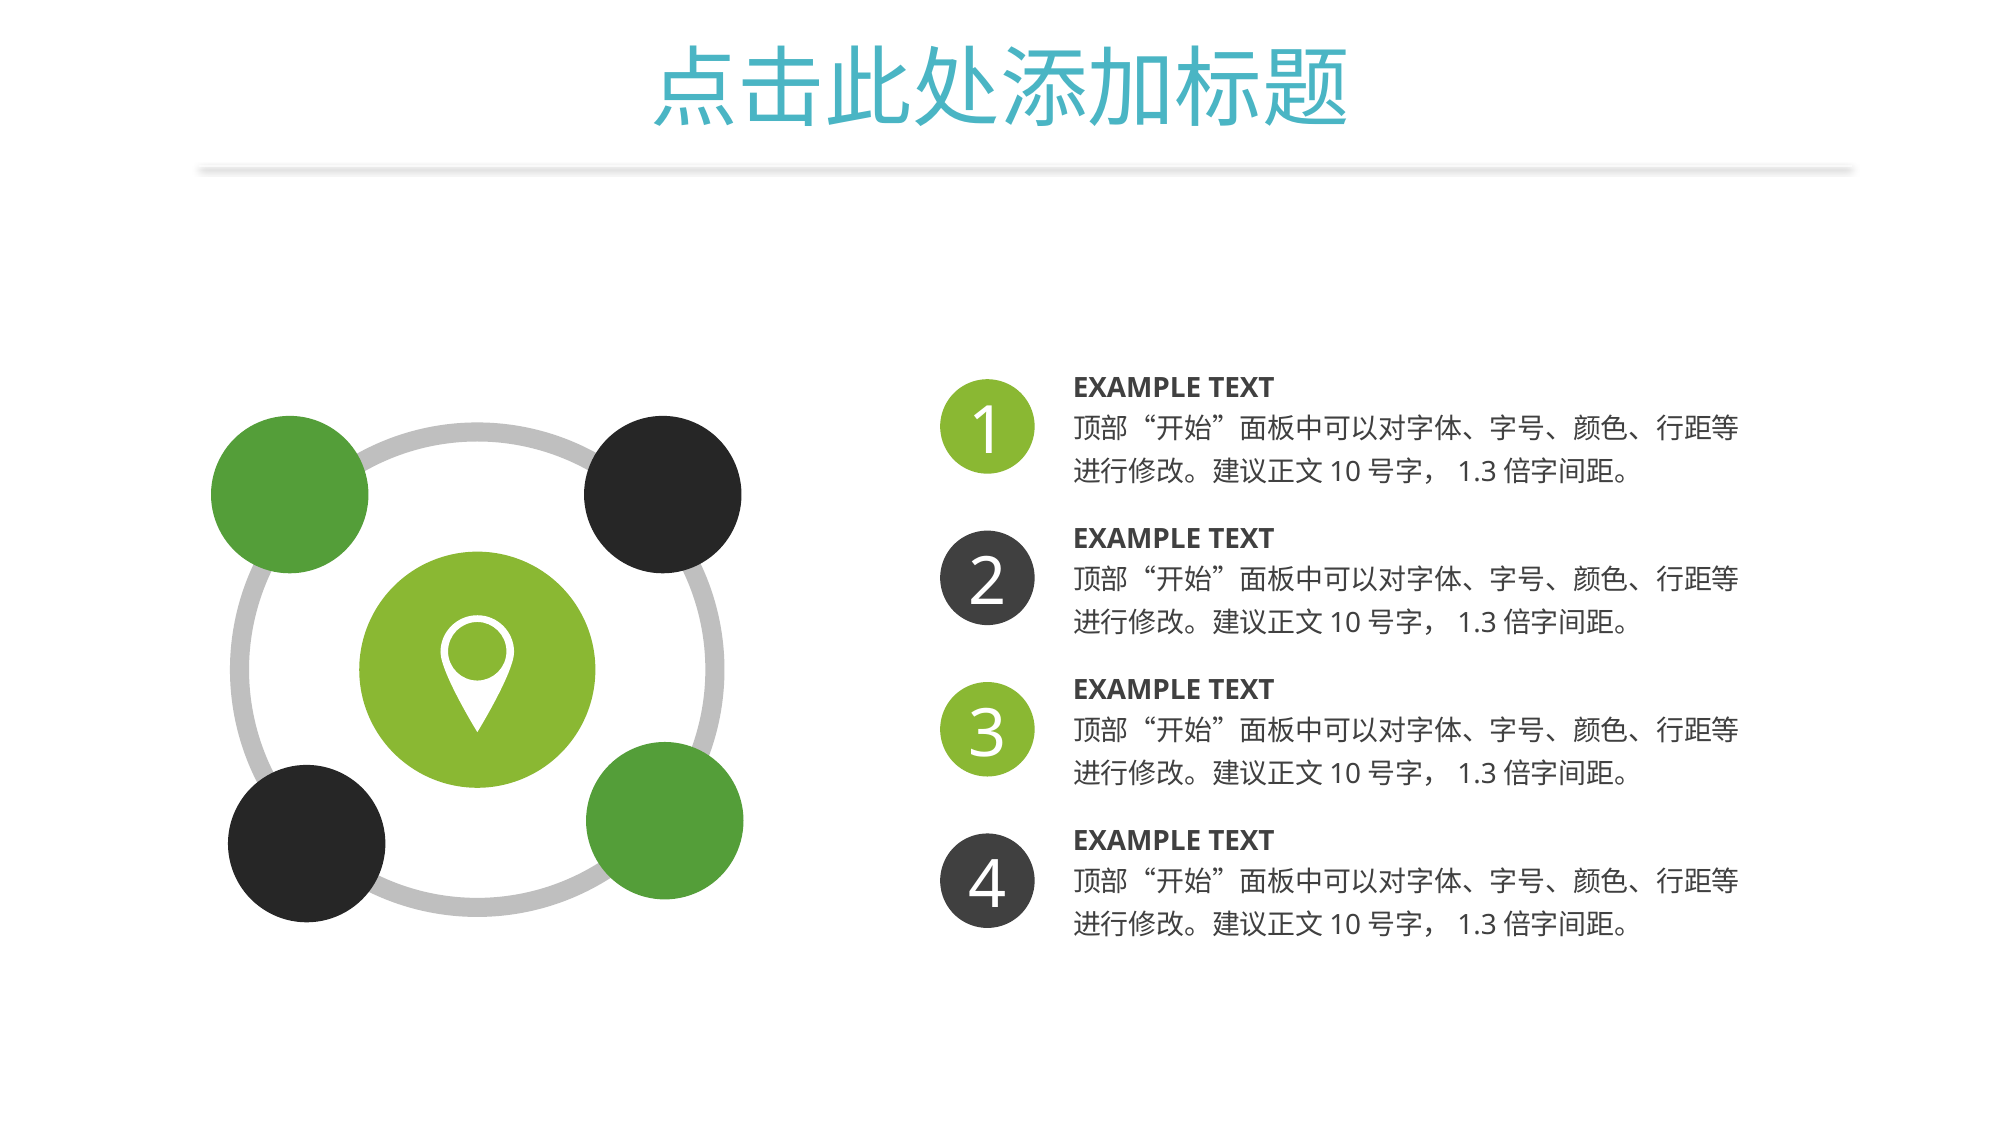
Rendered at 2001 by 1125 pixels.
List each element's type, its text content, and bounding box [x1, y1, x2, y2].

text_box [225, 762, 388, 925]
text_box [682, 565, 727, 754]
text_box EXAMPLE TEXT [1058, 647, 1556, 695]
text_box [583, 739, 746, 902]
list 点击此处添加标题 [318, 24, 1682, 147]
text_box 1 [938, 377, 1037, 476]
text_box [440, 615, 515, 733]
text_box [581, 413, 744, 576]
text_box 4 [938, 831, 1037, 931]
text_box EXAMPLE TEXT [1058, 798, 1556, 846]
text_box [208, 413, 371, 576]
text_box [357, 549, 598, 790]
text_box 顶部“开始”面板中可以对字体、字号、颜色、行距等进行修改。建议正文10号字，1.3倍字间距。 [1058, 544, 1777, 646]
text_box 2 [938, 528, 1037, 628]
text_box 3 [938, 679, 1037, 779]
text_box 顶部“开始”面板中可以对字体、字号、颜色、行距等进行修改。建议正文10号字，1.3倍字间距。 [1058, 393, 1777, 495]
text_box 顶部“开始”面板中可以对字体、字号、颜色、行距等进行修改。建议正文10号字，1.3倍字间距。 [1058, 846, 1777, 948]
text_box [227, 566, 275, 781]
text_box 顶部“开始”面板中可以对字体、字号、颜色、行距等进行修改。建议正文10号字，1.3倍字间距。 [1058, 695, 1777, 797]
text_box EXAMPLE TEXT [1058, 496, 1556, 544]
text_box EXAMPLE TEXT [1058, 345, 1556, 393]
text_box [370, 862, 610, 920]
text_box [358, 420, 595, 472]
